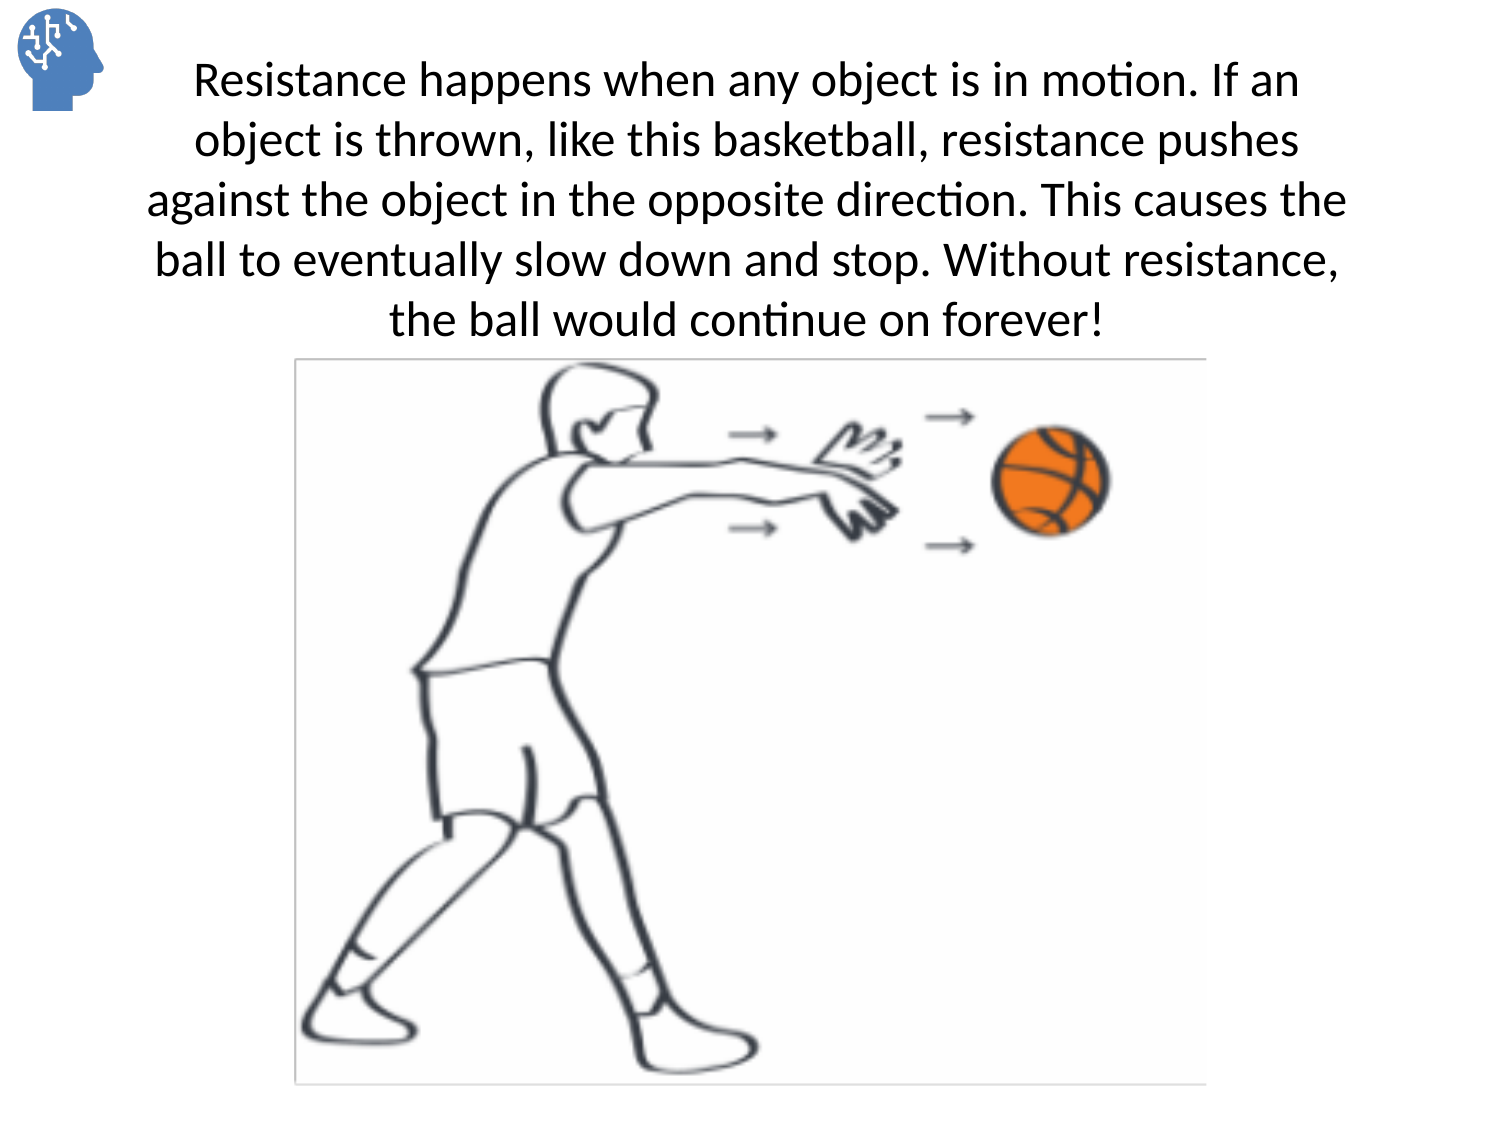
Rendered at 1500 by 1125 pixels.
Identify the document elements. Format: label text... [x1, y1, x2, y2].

text_box [0, 0, 120, 121]
text_box Resistance happens when any object is in motion. If an object is thrown, like this basketball, resistance pushes against the object in the opposite direction. This causes the ball to eventually slow down and stop. Without resistance, the ball would continue on forever! [120, 39, 1374, 355]
picture [293, 357, 1207, 1089]
